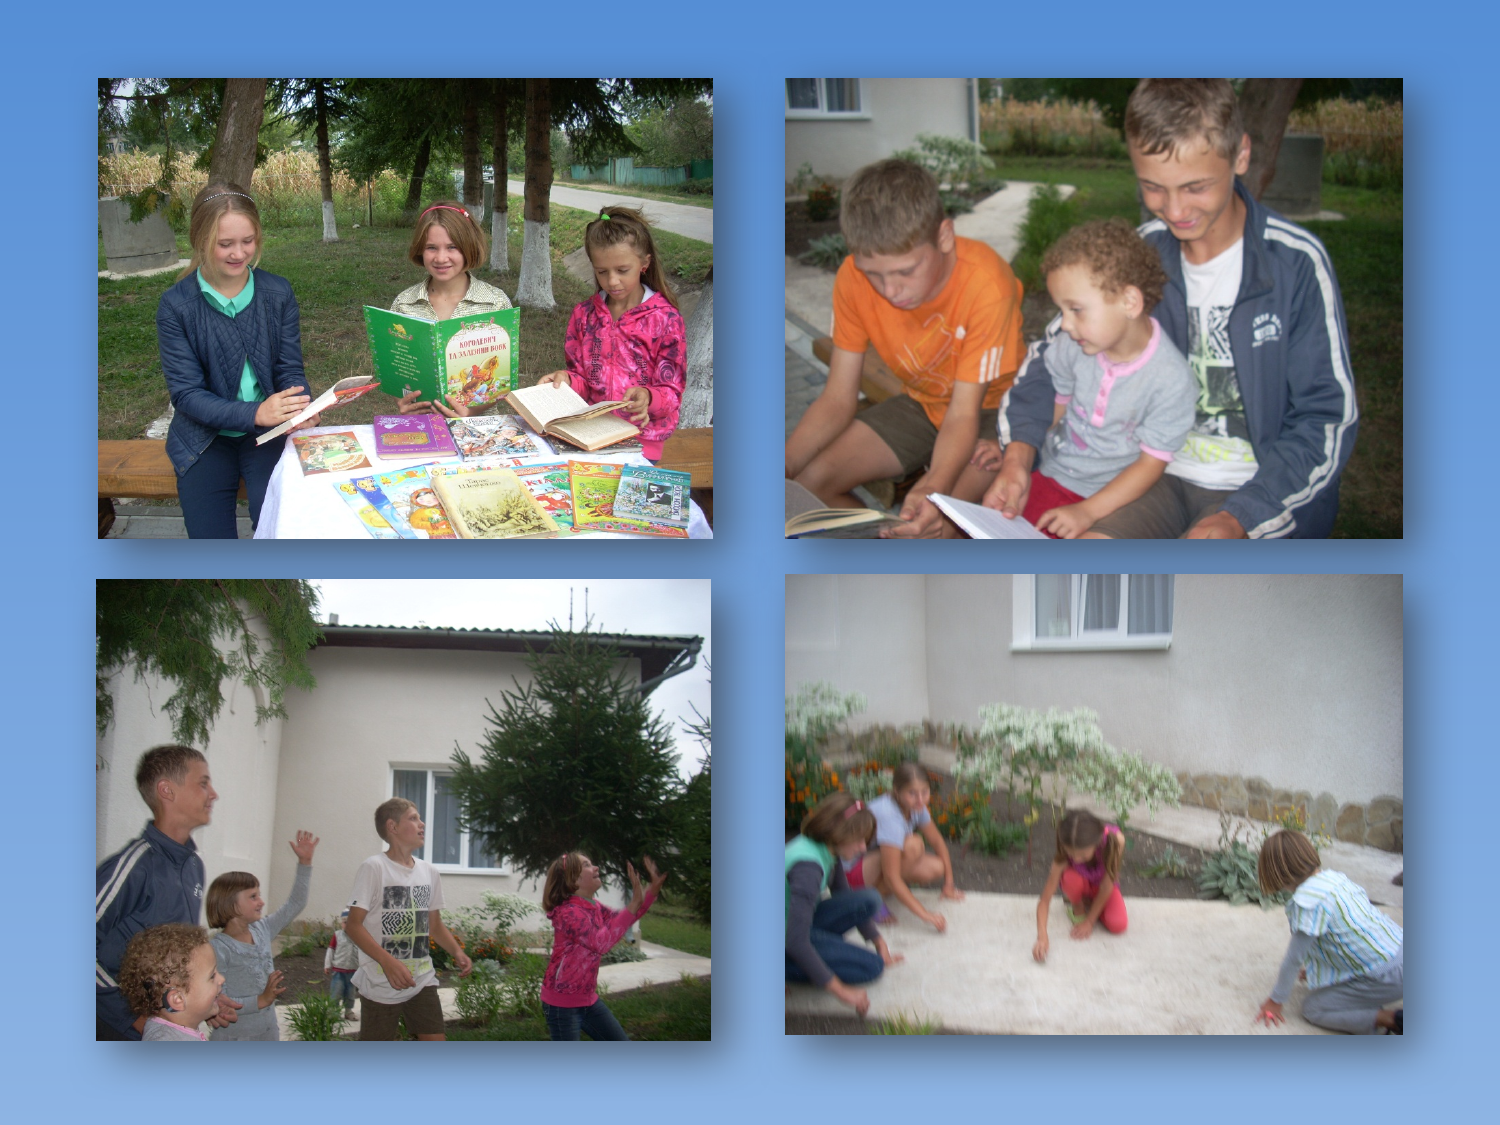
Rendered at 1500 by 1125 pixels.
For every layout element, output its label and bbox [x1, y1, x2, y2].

picture [98, 77, 714, 540]
picture [96, 579, 712, 1041]
picture [785, 574, 1404, 1036]
picture [785, 77, 1404, 540]
